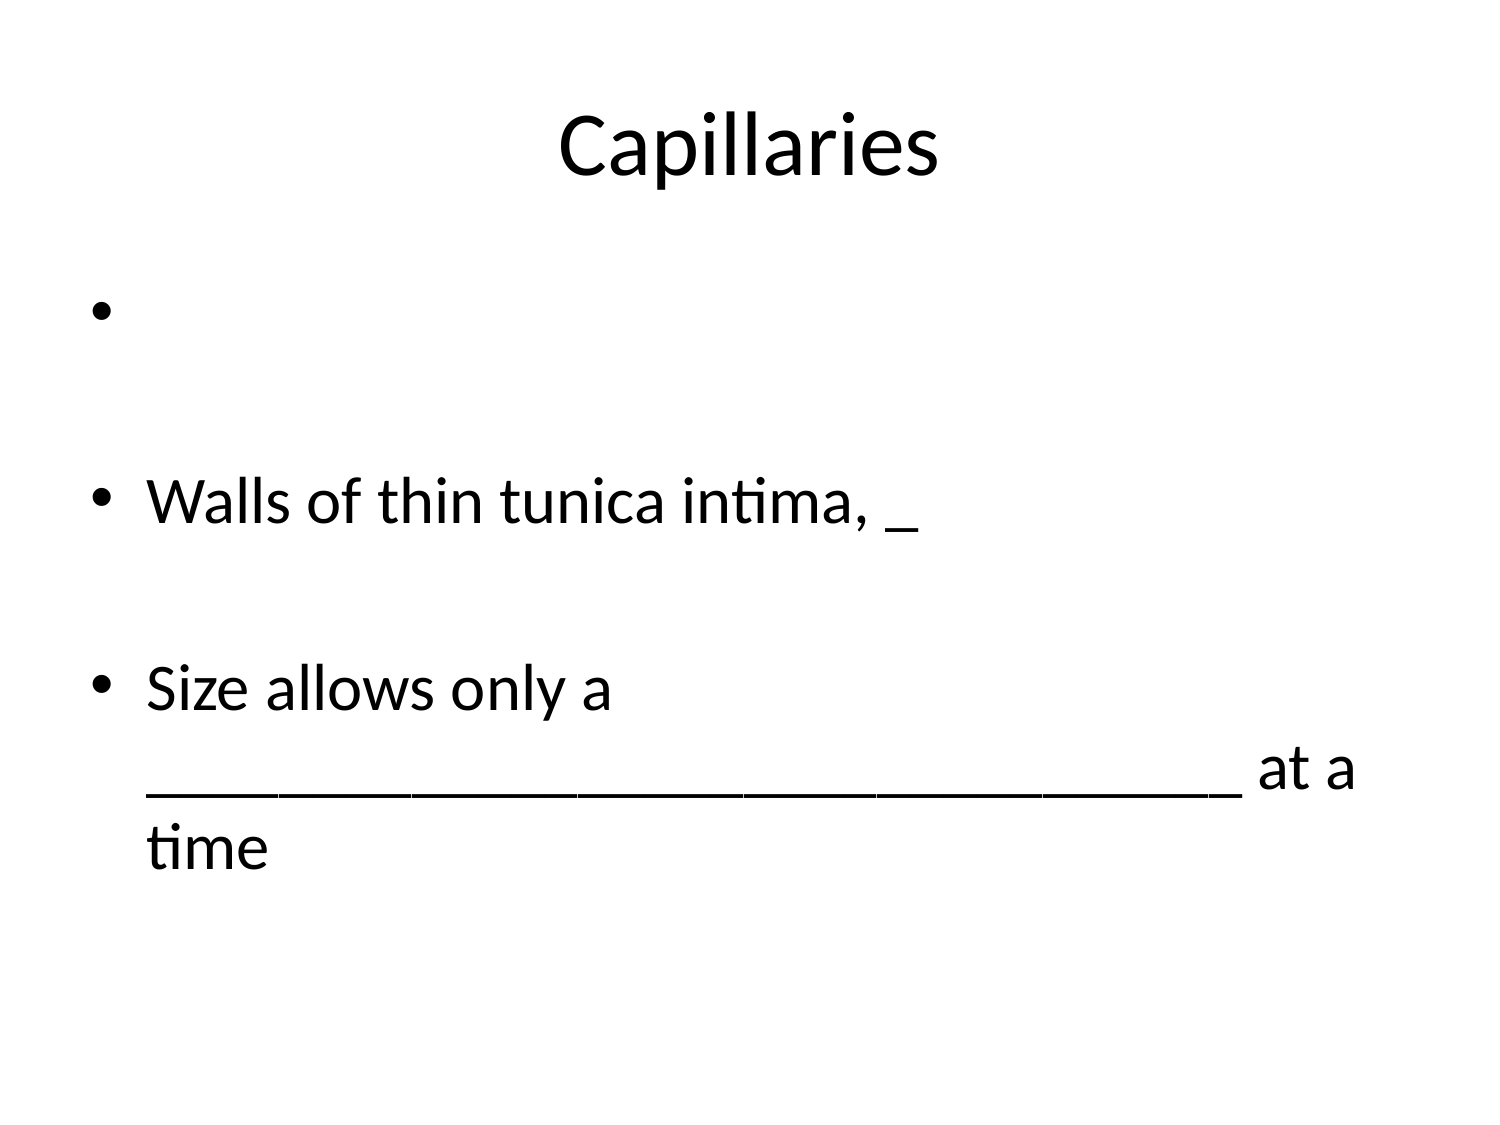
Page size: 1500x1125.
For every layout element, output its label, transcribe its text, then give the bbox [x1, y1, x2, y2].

list Walls of thin tunica intima, _ Size allows only a _________________________________ at a time [75, 262, 1425, 1005]
title Capillaries [75, 45, 1425, 233]
